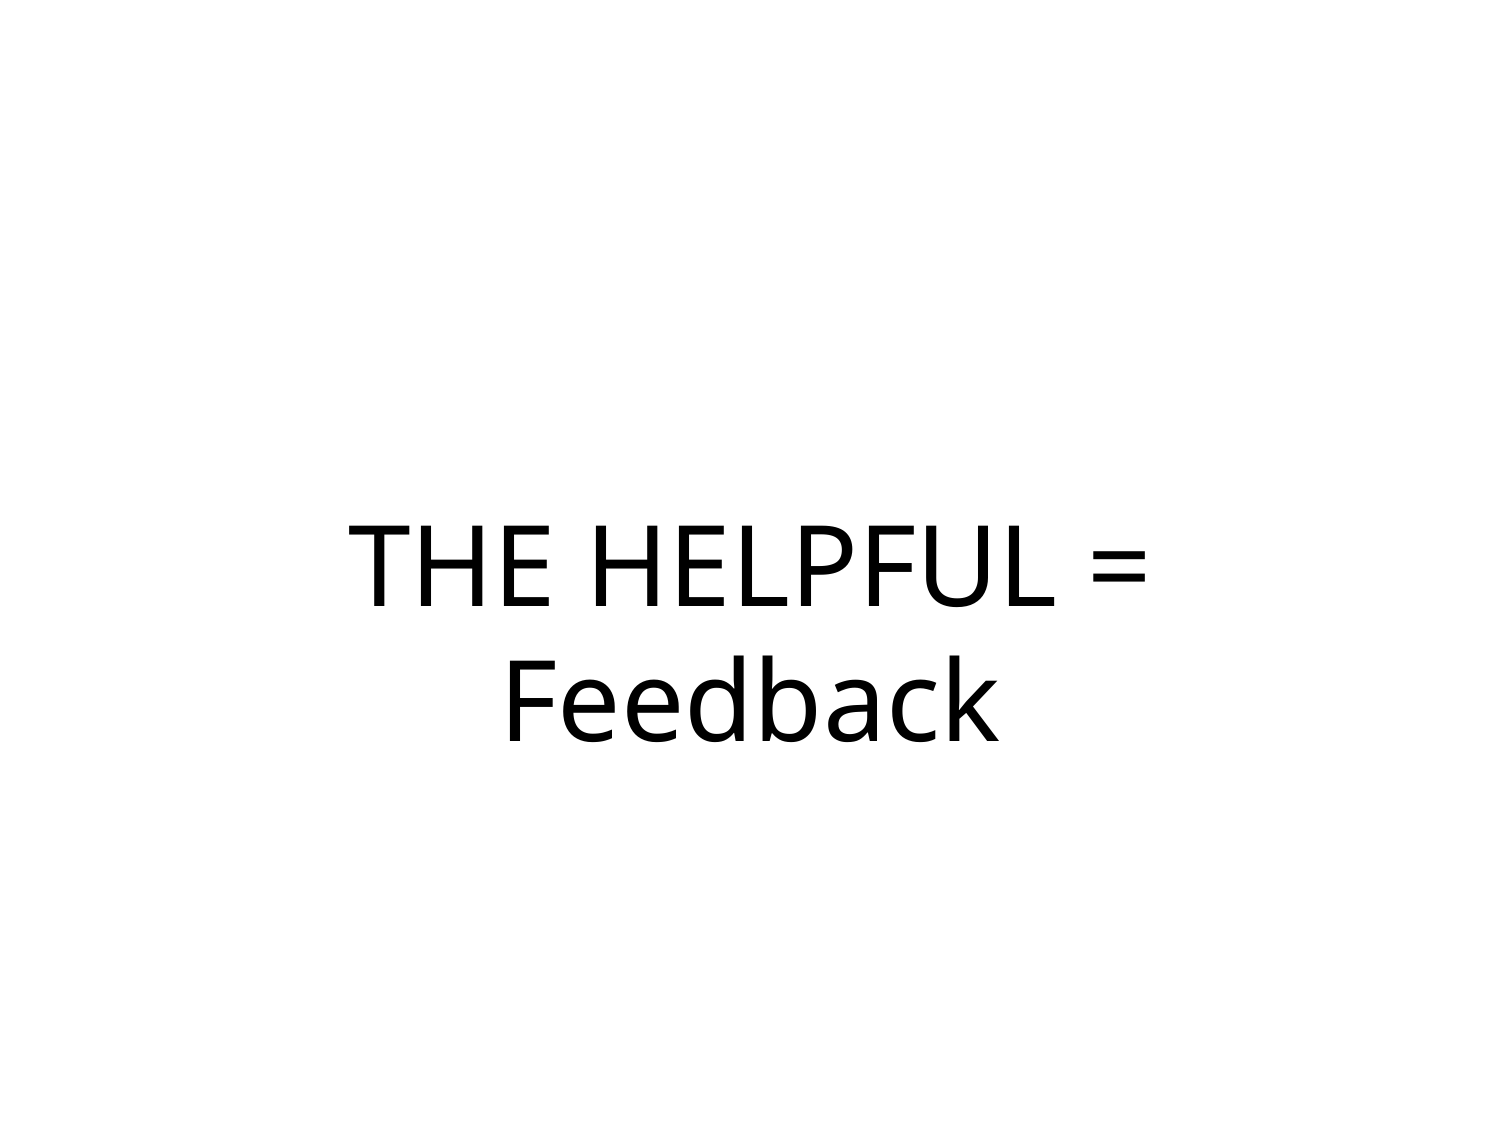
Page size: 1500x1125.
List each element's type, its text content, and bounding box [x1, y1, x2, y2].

text_box THE HELPFUL = Feedback [106, 486, 1394, 772]
